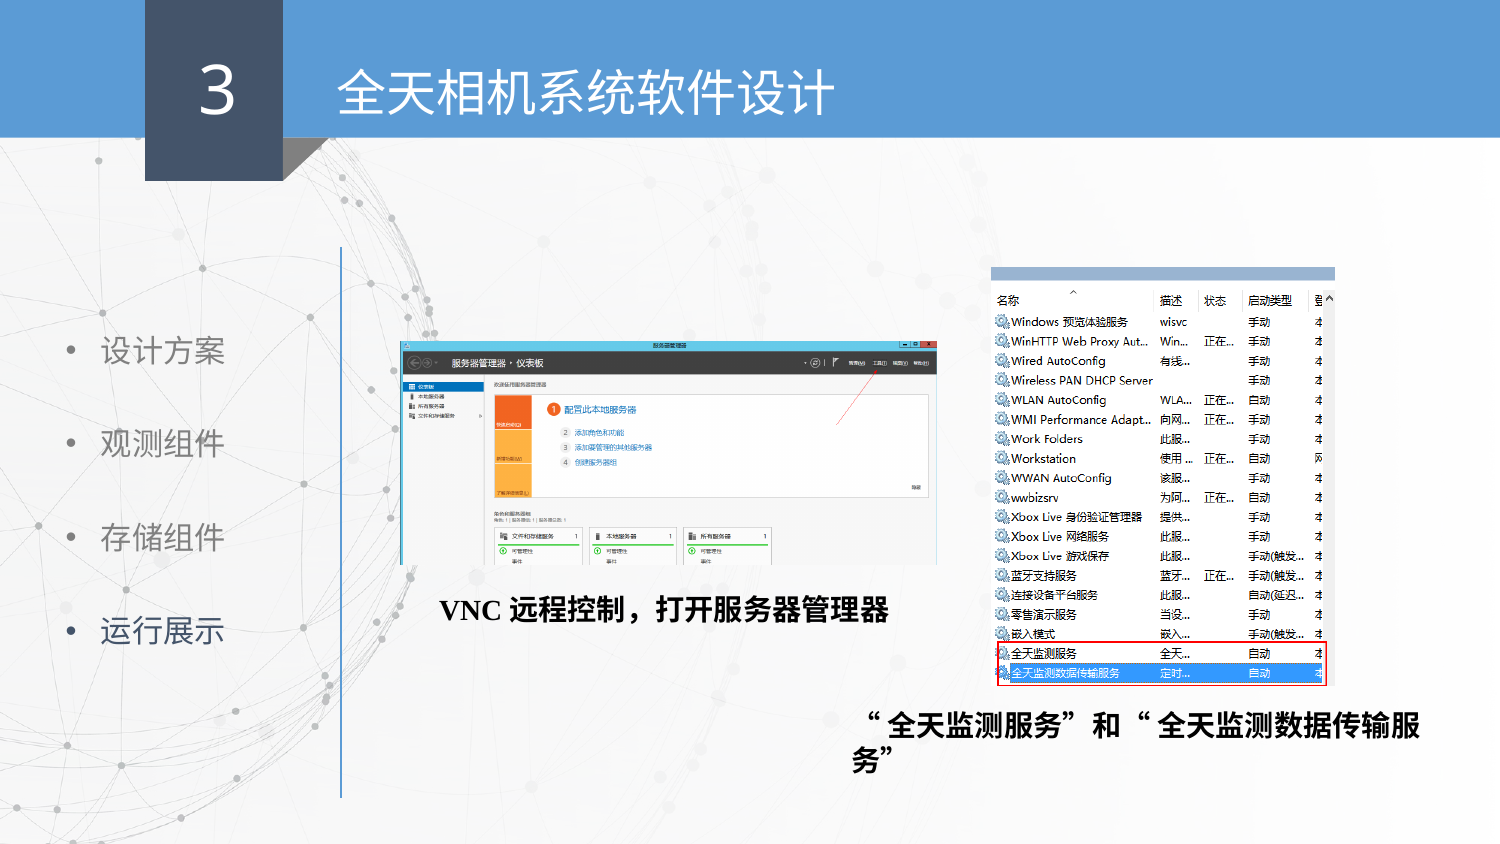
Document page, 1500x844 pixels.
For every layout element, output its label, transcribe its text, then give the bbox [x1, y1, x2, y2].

picture [991, 267, 1335, 686]
text_box “全天监测服务”和“ 全天监测数据传输服务” [836, 700, 1490, 785]
text_box 3 [183, 38, 245, 137]
text_box [144, 0, 284, 182]
text_box [284, 0, 1500, 139]
text_box 设计方案 观测组件 存储组件 运行展示 [50, 267, 315, 657]
text_box 全天相机系统软件设计 [321, 54, 874, 130]
text_box [281, 136, 332, 184]
text_box VNC远程控制，打开服务器管理器 [424, 583, 914, 634]
text_box [0, 0, 144, 139]
picture [400, 341, 938, 565]
